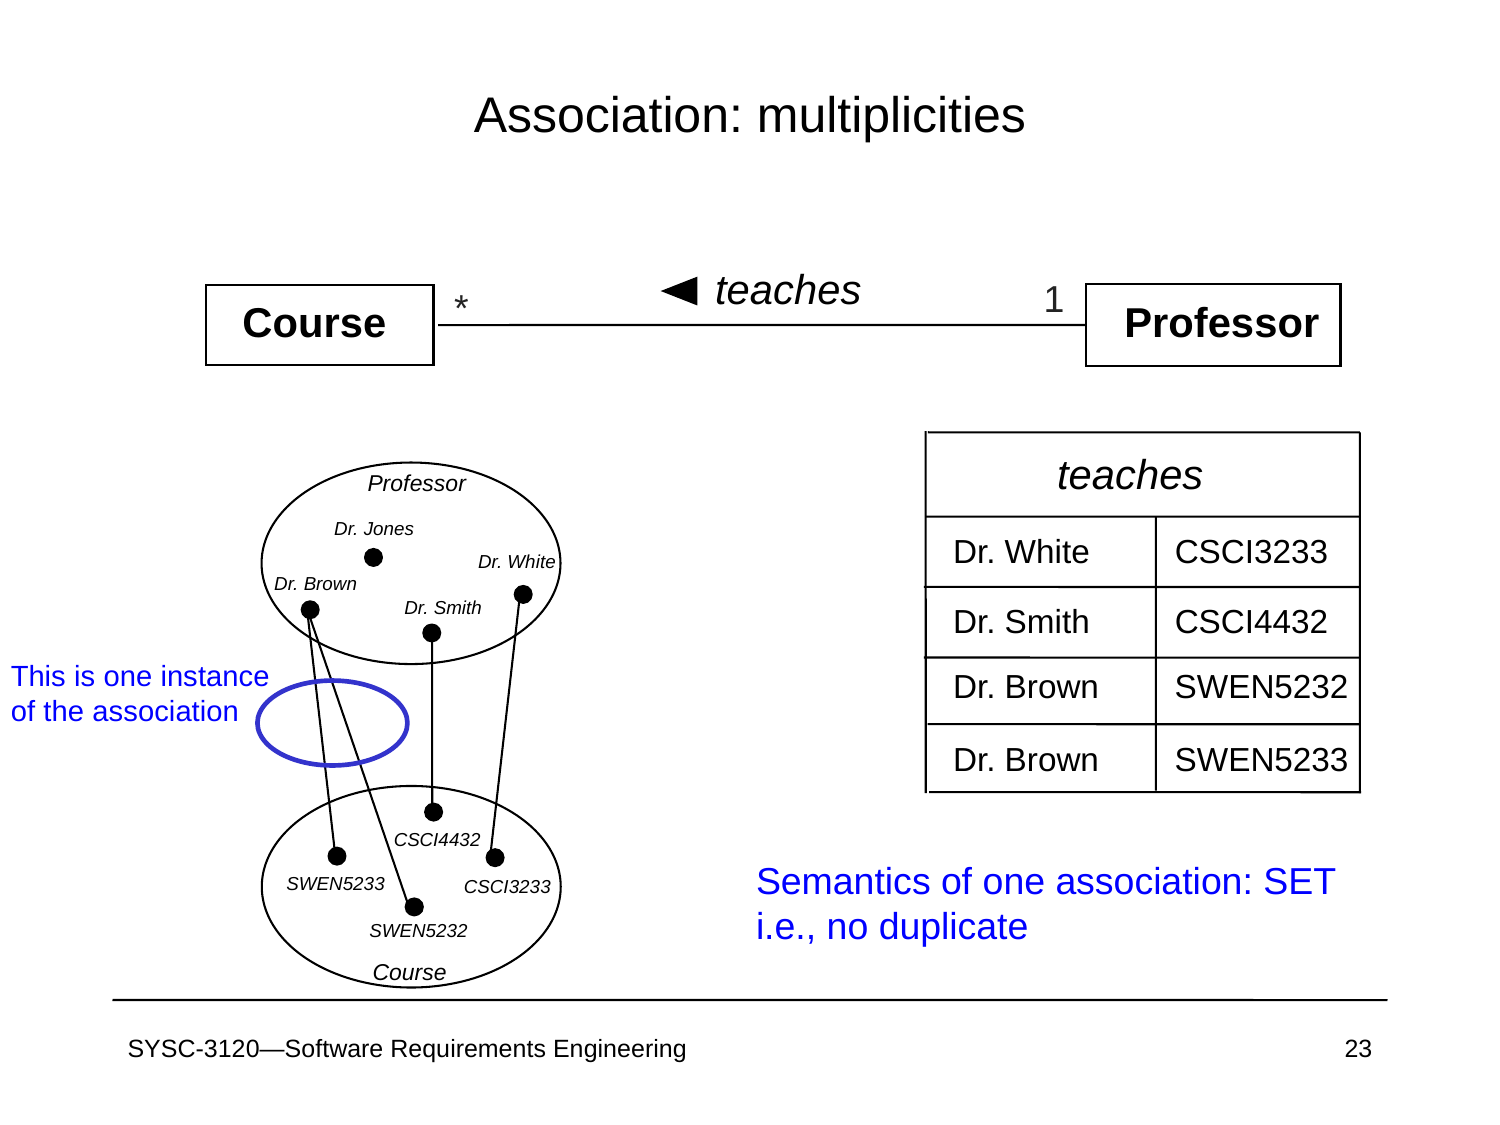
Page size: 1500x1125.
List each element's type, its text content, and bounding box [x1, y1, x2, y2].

text_box SWEN5232 [352, 912, 519, 951]
text_box Professor [350, 463, 498, 506]
text_box CSCI4432 [376, 821, 543, 859]
text_box [261, 785, 559, 981]
title Association: multiplicities [112, 68, 1388, 157]
text_box CSCI3233 [1157, 526, 1346, 580]
text_box [405, 903, 423, 912]
text_box [301, 603, 319, 619]
text_box [1086, 284, 1341, 366]
text_box SWEN5233 [269, 865, 436, 903]
text_box [486, 859, 504, 867]
text_box [517, 585, 530, 589]
text_box Dr. White [461, 544, 628, 582]
text_box [433, 627, 527, 663]
text_box [378, 549, 558, 593]
text_box teaches [1040, 444, 1250, 507]
text_box SWEN5232 [1157, 661, 1366, 715]
text_box [423, 627, 441, 642]
text_box * [437, 280, 486, 338]
text_box 1 [1026, 272, 1082, 330]
text_box [261, 471, 558, 565]
text_box Semantics of one association: SET i.e., no duplicate [741, 850, 1352, 955]
text_box [328, 847, 346, 865]
text_box [206, 285, 434, 365]
text_box Dr. Smith [387, 589, 554, 627]
text_box [663, 278, 697, 304]
text_box Dr. Brown [936, 733, 1117, 787]
text_box Dr. Brown [257, 565, 424, 603]
text_box Dr. Jones [317, 510, 483, 549]
text_box Dr. White [936, 526, 1108, 580]
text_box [0, 649, 408, 766]
text_box Professor [1107, 293, 1337, 356]
text_box [273, 603, 432, 665]
text_box Dr. Brown [936, 661, 1117, 715]
slide_number 23 [1074, 1025, 1388, 1100]
text_box Course [355, 951, 503, 994]
text_box SWEN5233 [1157, 733, 1366, 787]
text_box CSCI3233 [447, 869, 614, 907]
text_box teaches [698, 260, 908, 323]
text_box Course [225, 293, 404, 356]
text_box CSCI4432 [1157, 596, 1346, 650]
footer SYSC-3120—Software Requirements Engineering [112, 1025, 750, 1100]
text_box [425, 803, 443, 821]
text_box [365, 549, 382, 565]
text_box Dr. Smith [936, 596, 1108, 650]
